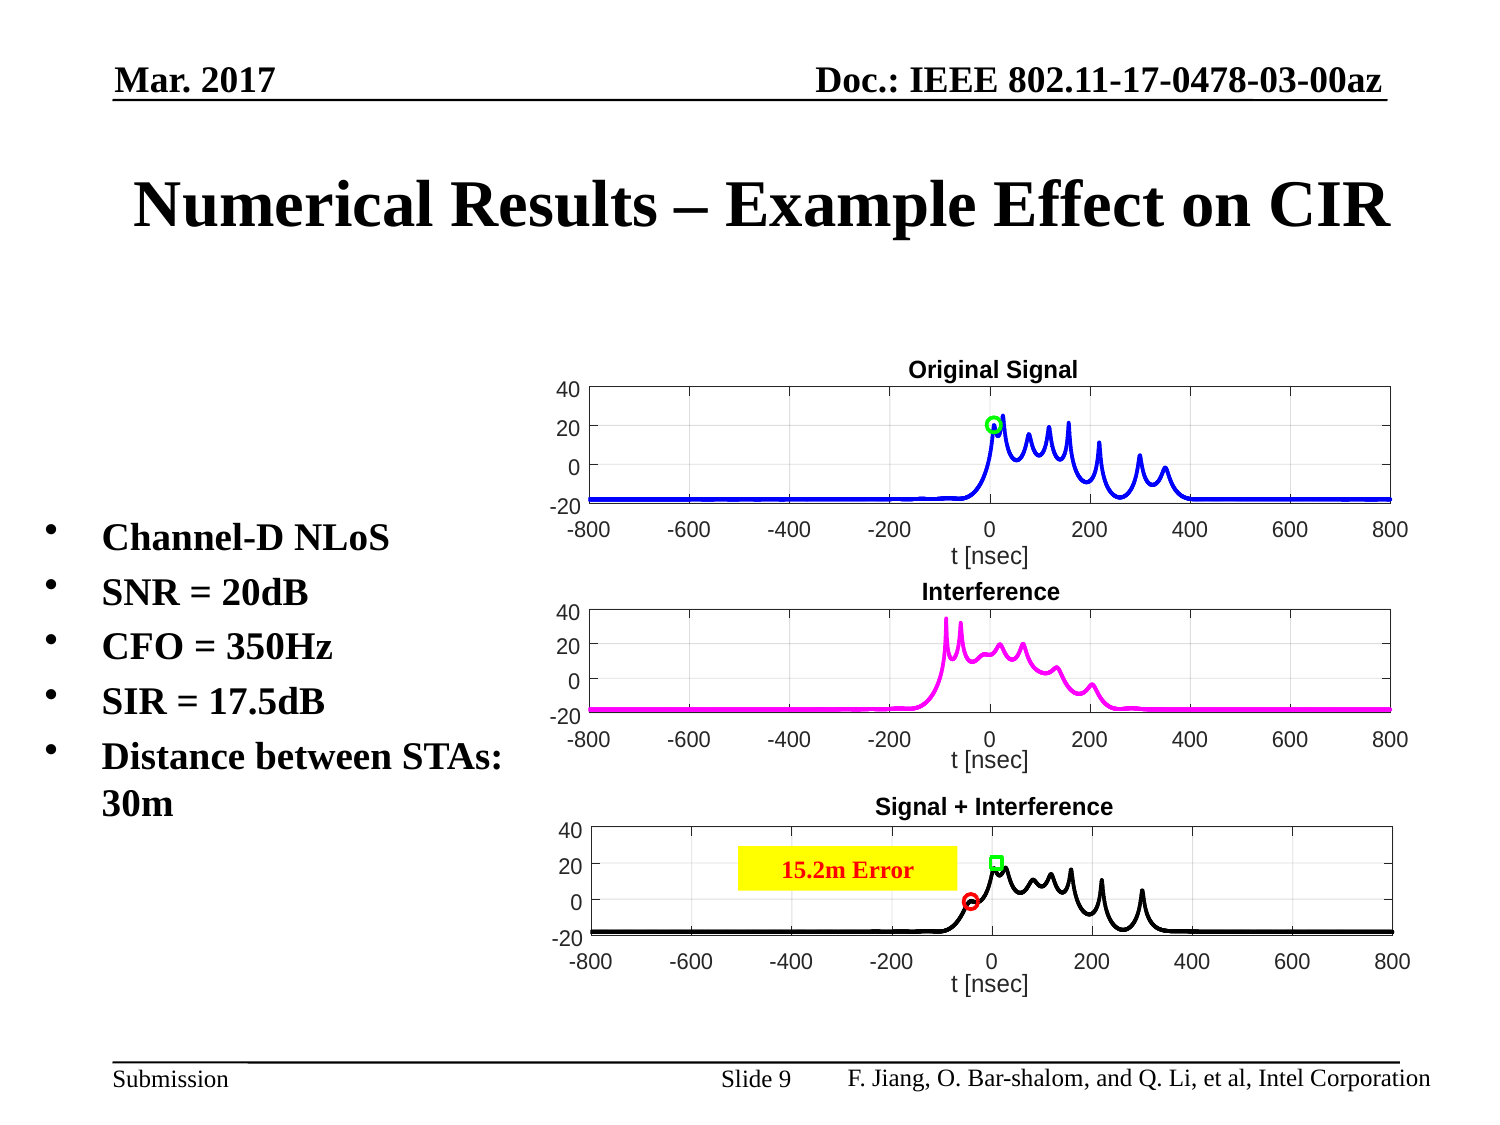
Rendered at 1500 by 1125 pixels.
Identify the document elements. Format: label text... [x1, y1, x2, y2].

picture [454, 299, 1489, 998]
slide_number Slide 9 [712, 1061, 800, 1093]
list Channel-D NLoS SNR = 20dB CFO = 350Hz SIR = 17.5dB Distance between STAs: 30m [29, 503, 449, 835]
title Numerical Results – Example Effect on CIR [118, 112, 1459, 288]
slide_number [114, 54, 278, 101]
